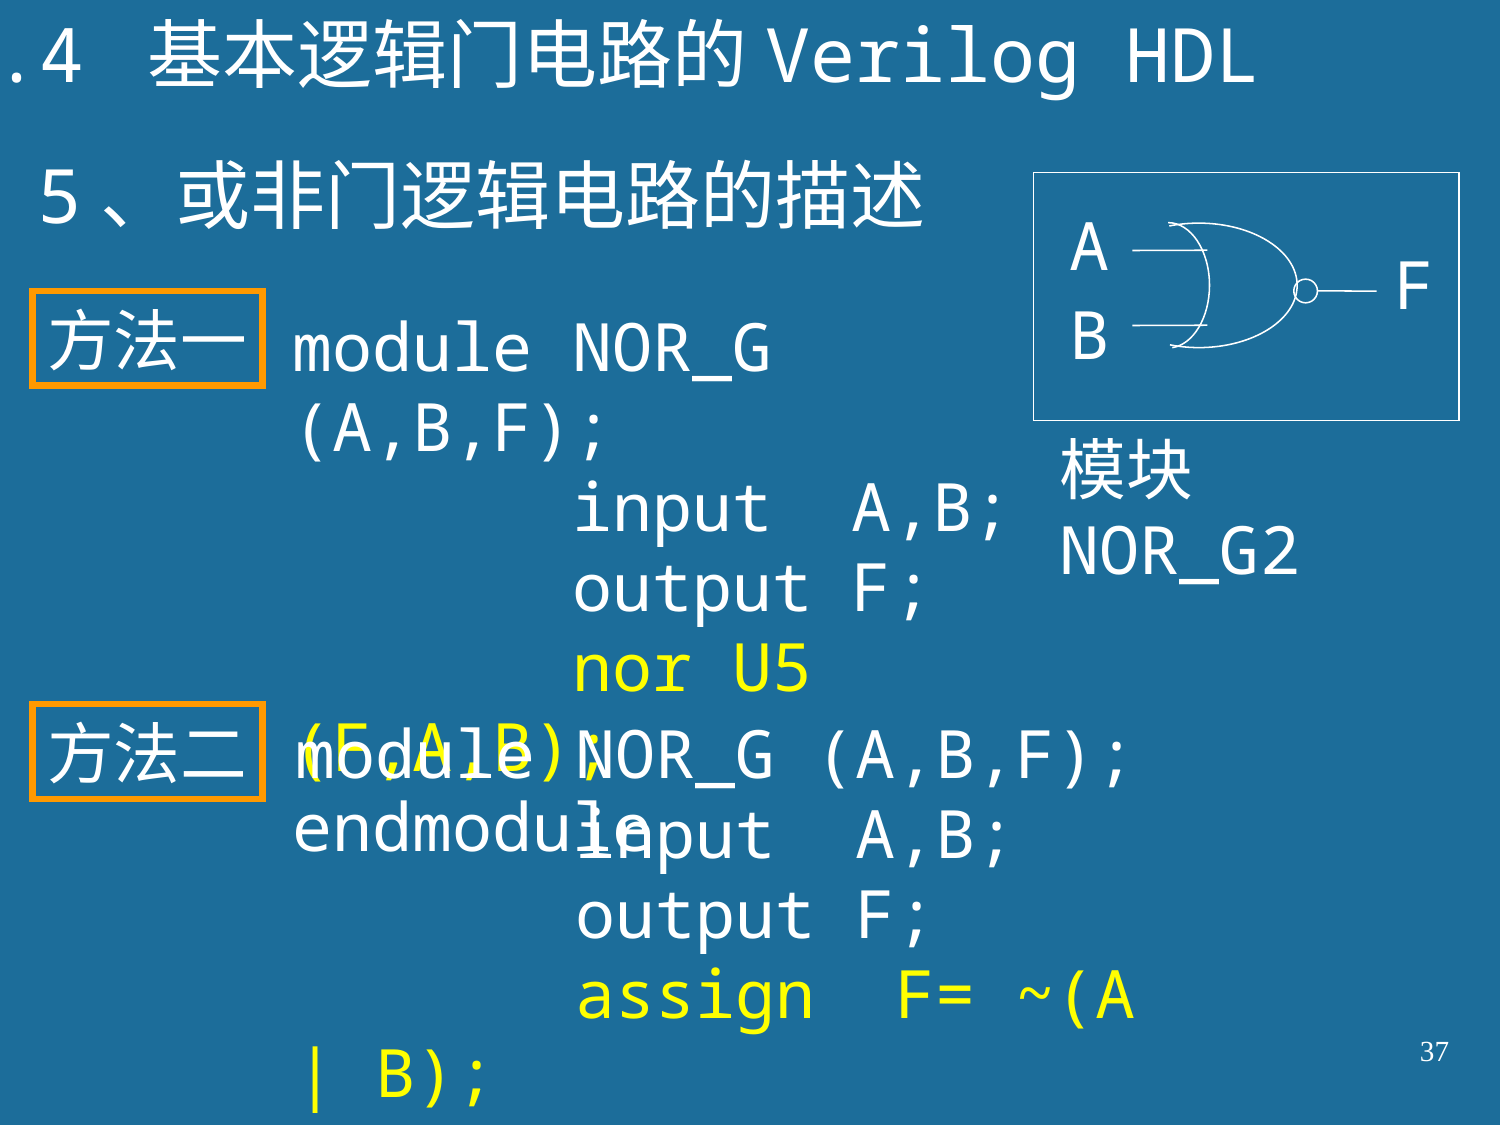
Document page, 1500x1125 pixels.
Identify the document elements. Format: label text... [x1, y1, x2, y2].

text_box module NOR_G (A,B,F); input A,B; output F; assign F= ~(A | B); endmodule [280, 704, 1226, 1125]
text_box 5、或非门逻辑电路的描述 [22, 140, 941, 246]
text_box 7.4 基本逻辑门电路的Verilog HDL [0, 0, 1276, 105]
text_box 方法二 [32, 704, 263, 799]
slide_number 37 [1151, 1024, 1465, 1101]
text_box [1033, 172, 1460, 516]
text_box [1167, 222, 1298, 348]
text_box 方法一 [32, 290, 263, 386]
text_box module NOR_G (A,B,F); input A,B; output F; nor U5 (F,A,B); endmodule [277, 297, 1117, 873]
